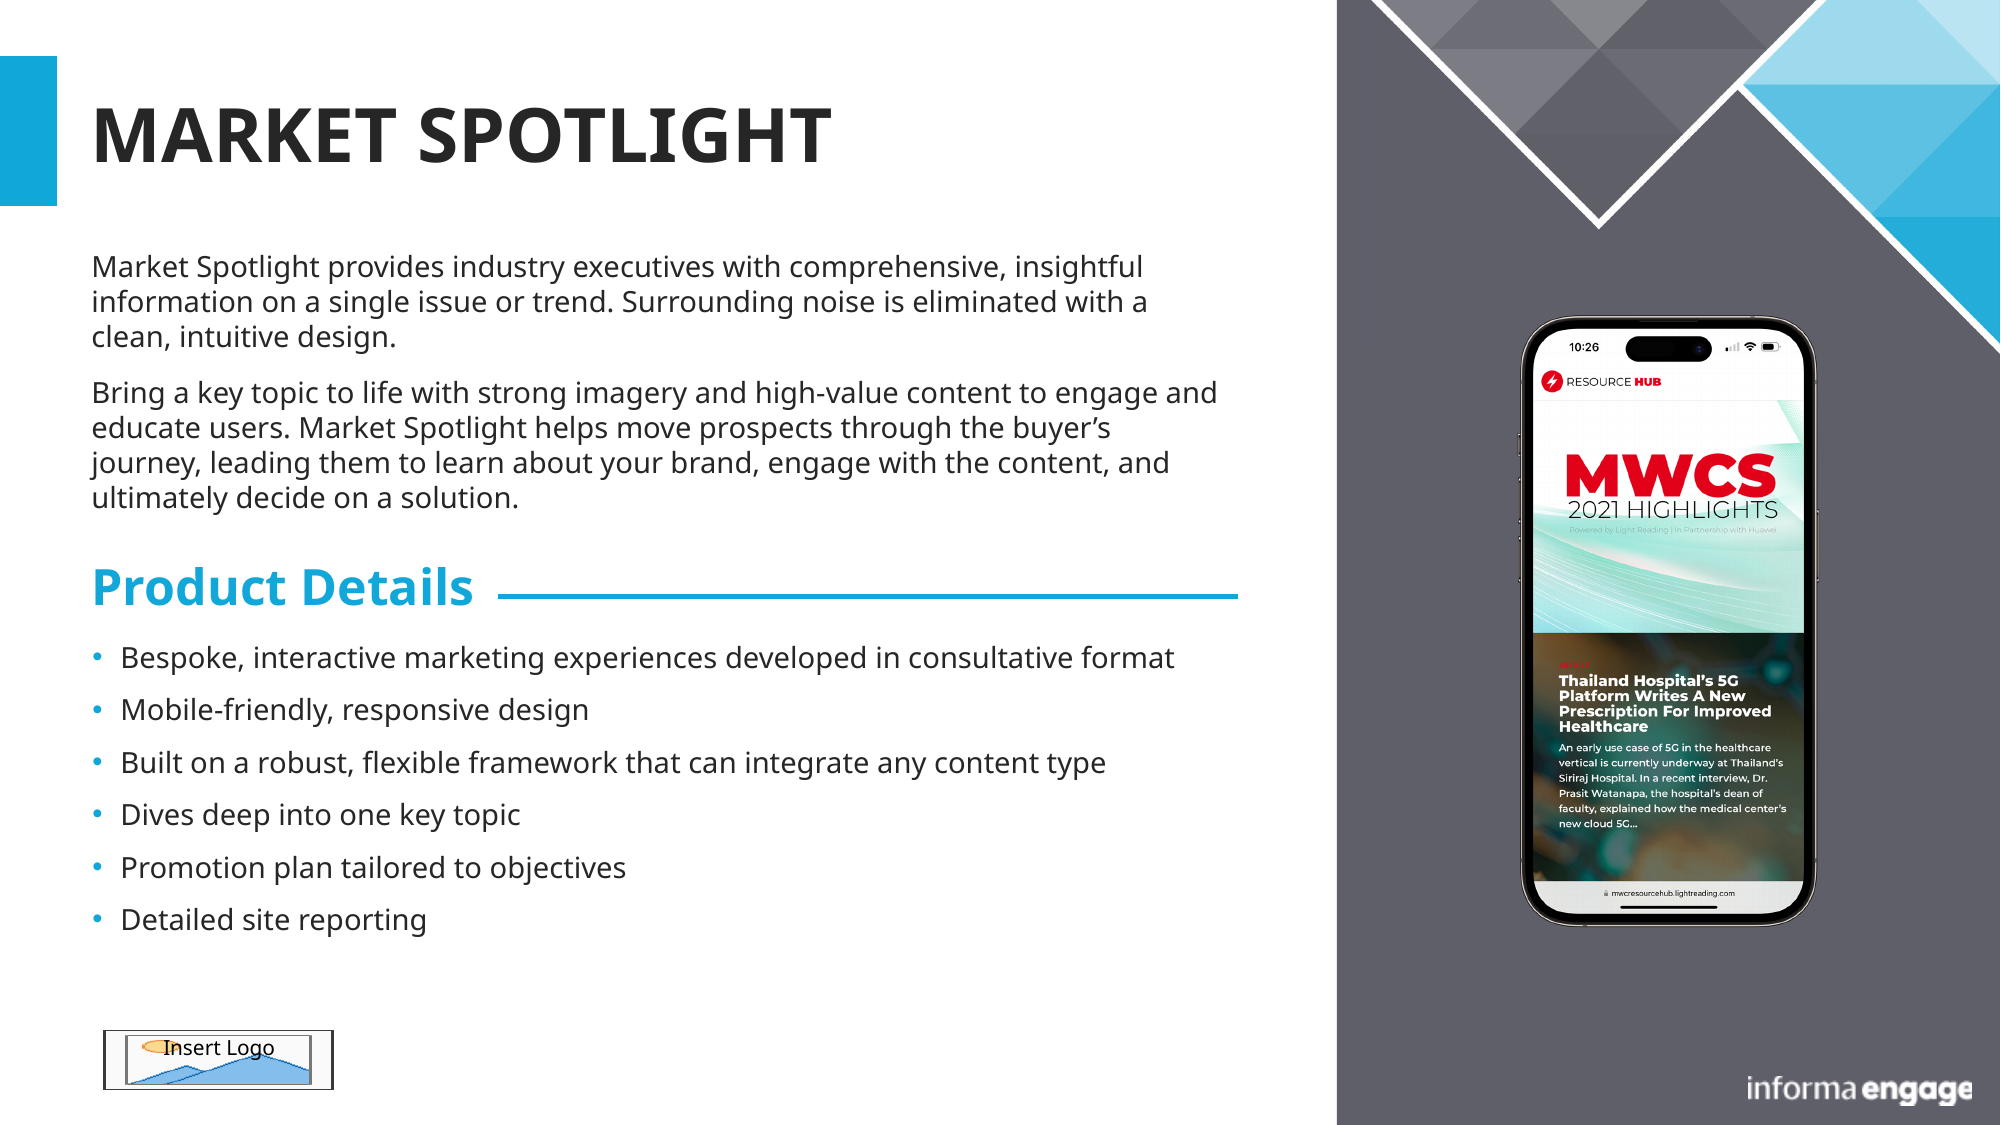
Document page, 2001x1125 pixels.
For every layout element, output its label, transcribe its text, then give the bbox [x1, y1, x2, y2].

text_box MARKET SPOTLIGHT [76, 97, 1216, 165]
text_box Product Details [76, 547, 1056, 623]
picture [1748, 1076, 1972, 1106]
text_box [1336, 0, 2000, 1125]
text_box Bespoke, interactive marketing experiences developed in consultative format Mobile-friendly, responsive design Built on a robust, flexible framework that can integrate any content type Dives deep into one key topic Promotion plan tailored to objectives Detailed site reporting [77, 614, 1237, 997]
picture [1369, 0, 2000, 928]
picture [95, 1027, 343, 1092]
text_box Market Spotlight provides industry executives with comprehensive, insightful information on a single issue or trend. Surrounding noise is eliminated with a clean, intuitive design. Bring a key topic to life with strong imagery and high-value content to engage and educate users. Market Spotlight helps move prospects through the buyer’s journey, leading them to learn about your brand, engage with the content, and ultimately decide on a solution. [76, 241, 1238, 521]
